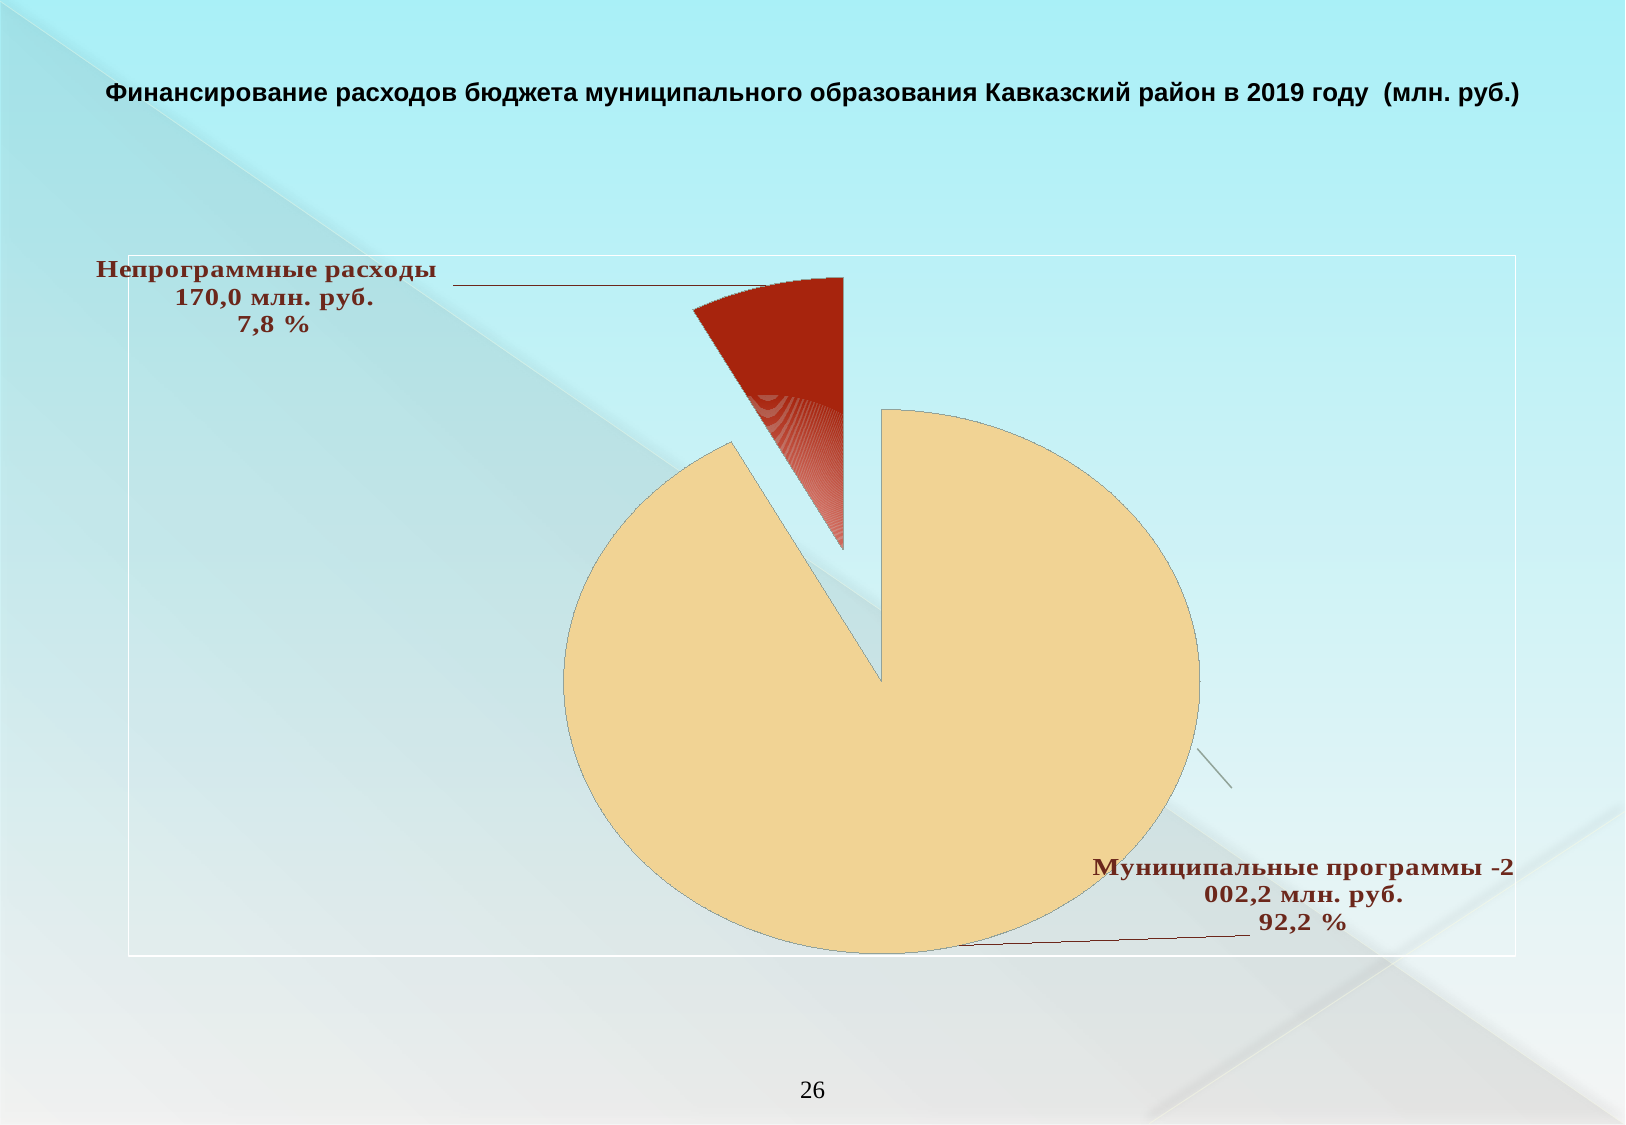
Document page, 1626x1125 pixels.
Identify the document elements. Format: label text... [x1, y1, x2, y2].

slide_number 25 [780, 1051, 845, 1112]
title Финансирование расходов бюджета муниципального образования Кавказский район в 2019 году (млн. руб.) [83, 54, 1546, 185]
chart [95, 195, 1517, 1036]
